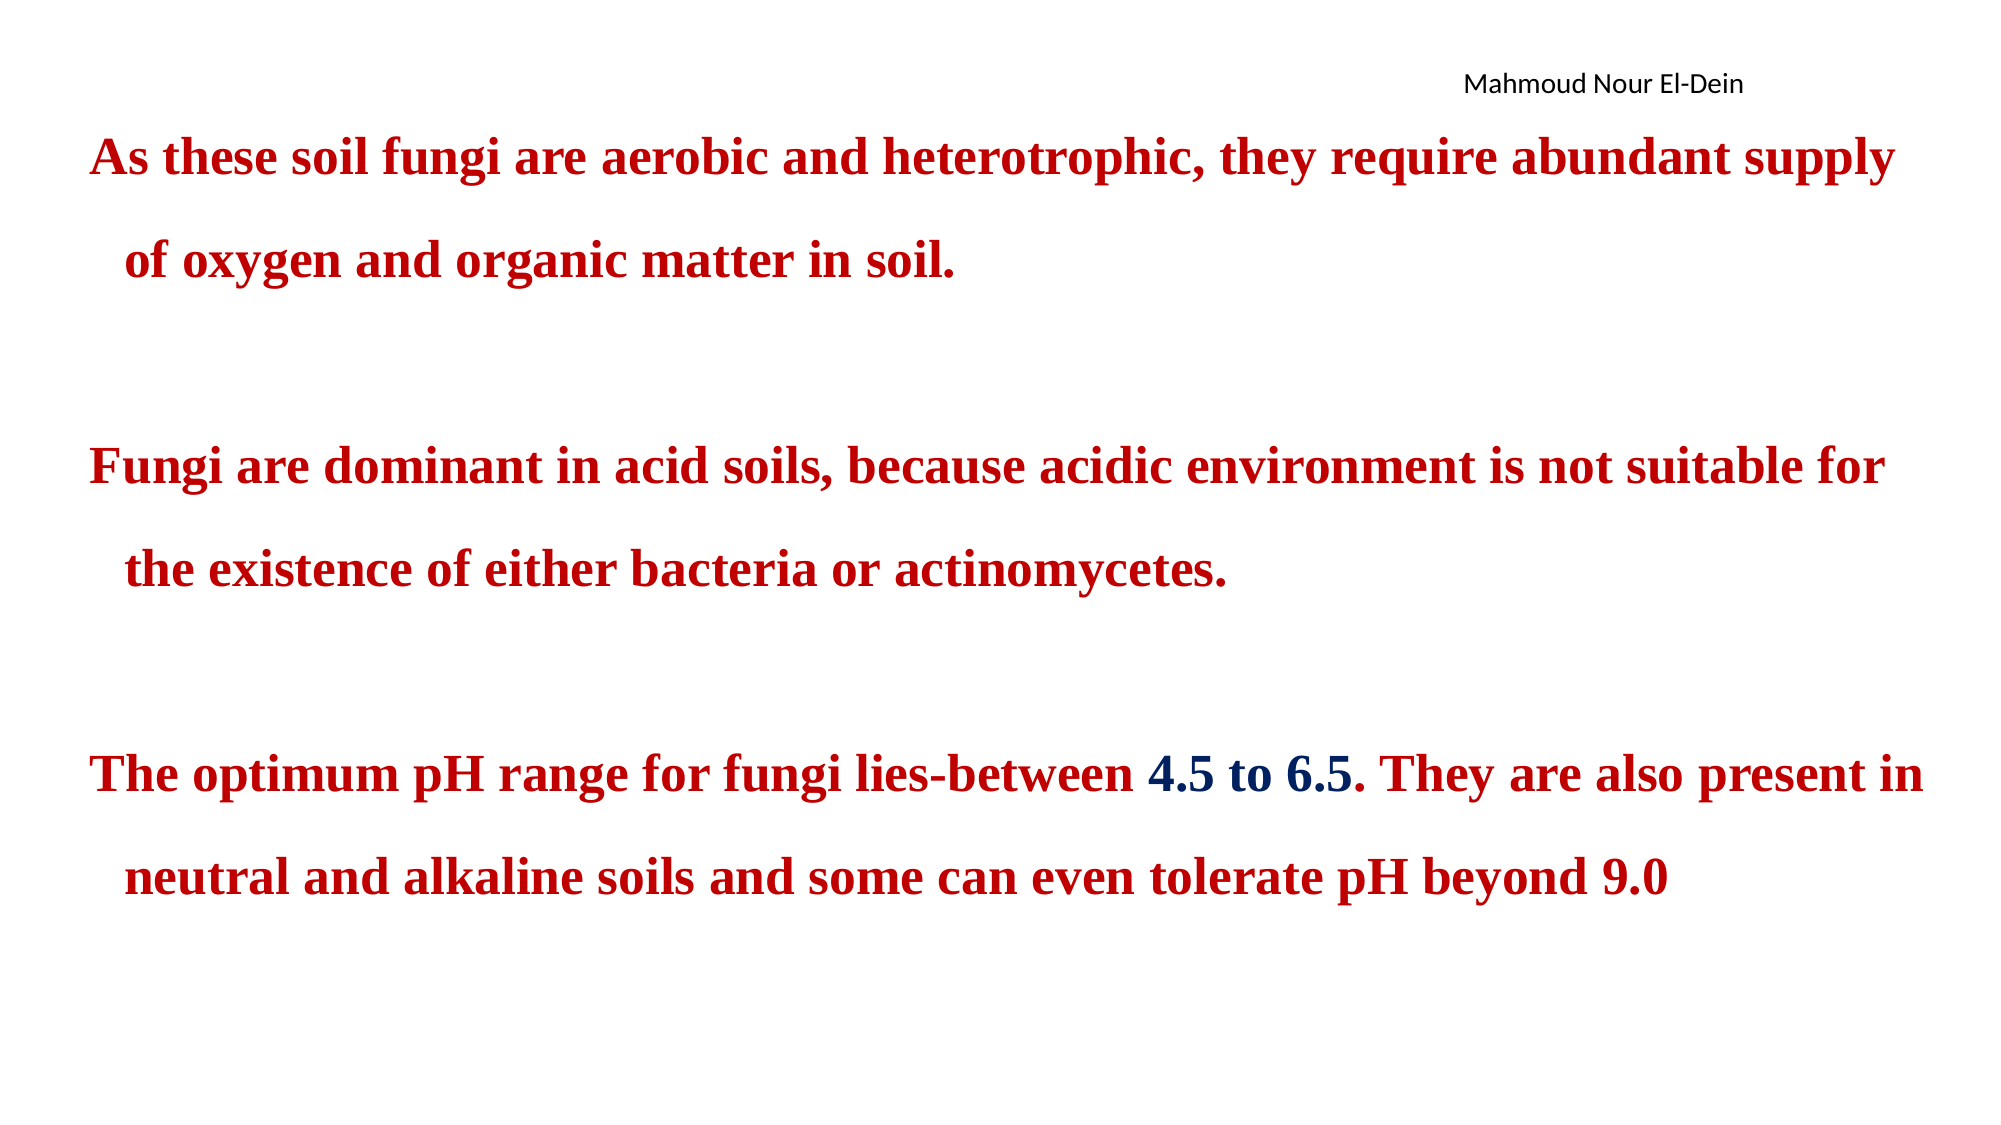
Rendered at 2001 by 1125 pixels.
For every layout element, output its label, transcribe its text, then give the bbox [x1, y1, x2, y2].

text_box As these soil fungi are aerobic and heterotrophic, they require abundant supply of oxygen and organic matter in soil. Fungi are dominant in acid soils, because acidic environment is not suitable for the existence of either bacteria or actinomycetes. The optimum pH range for fungi lies-between 4.5 to 6.5. They are also present in neutral and alkaline soils and some can even tolerate pH beyond 9.0 [75, 74, 1969, 1038]
